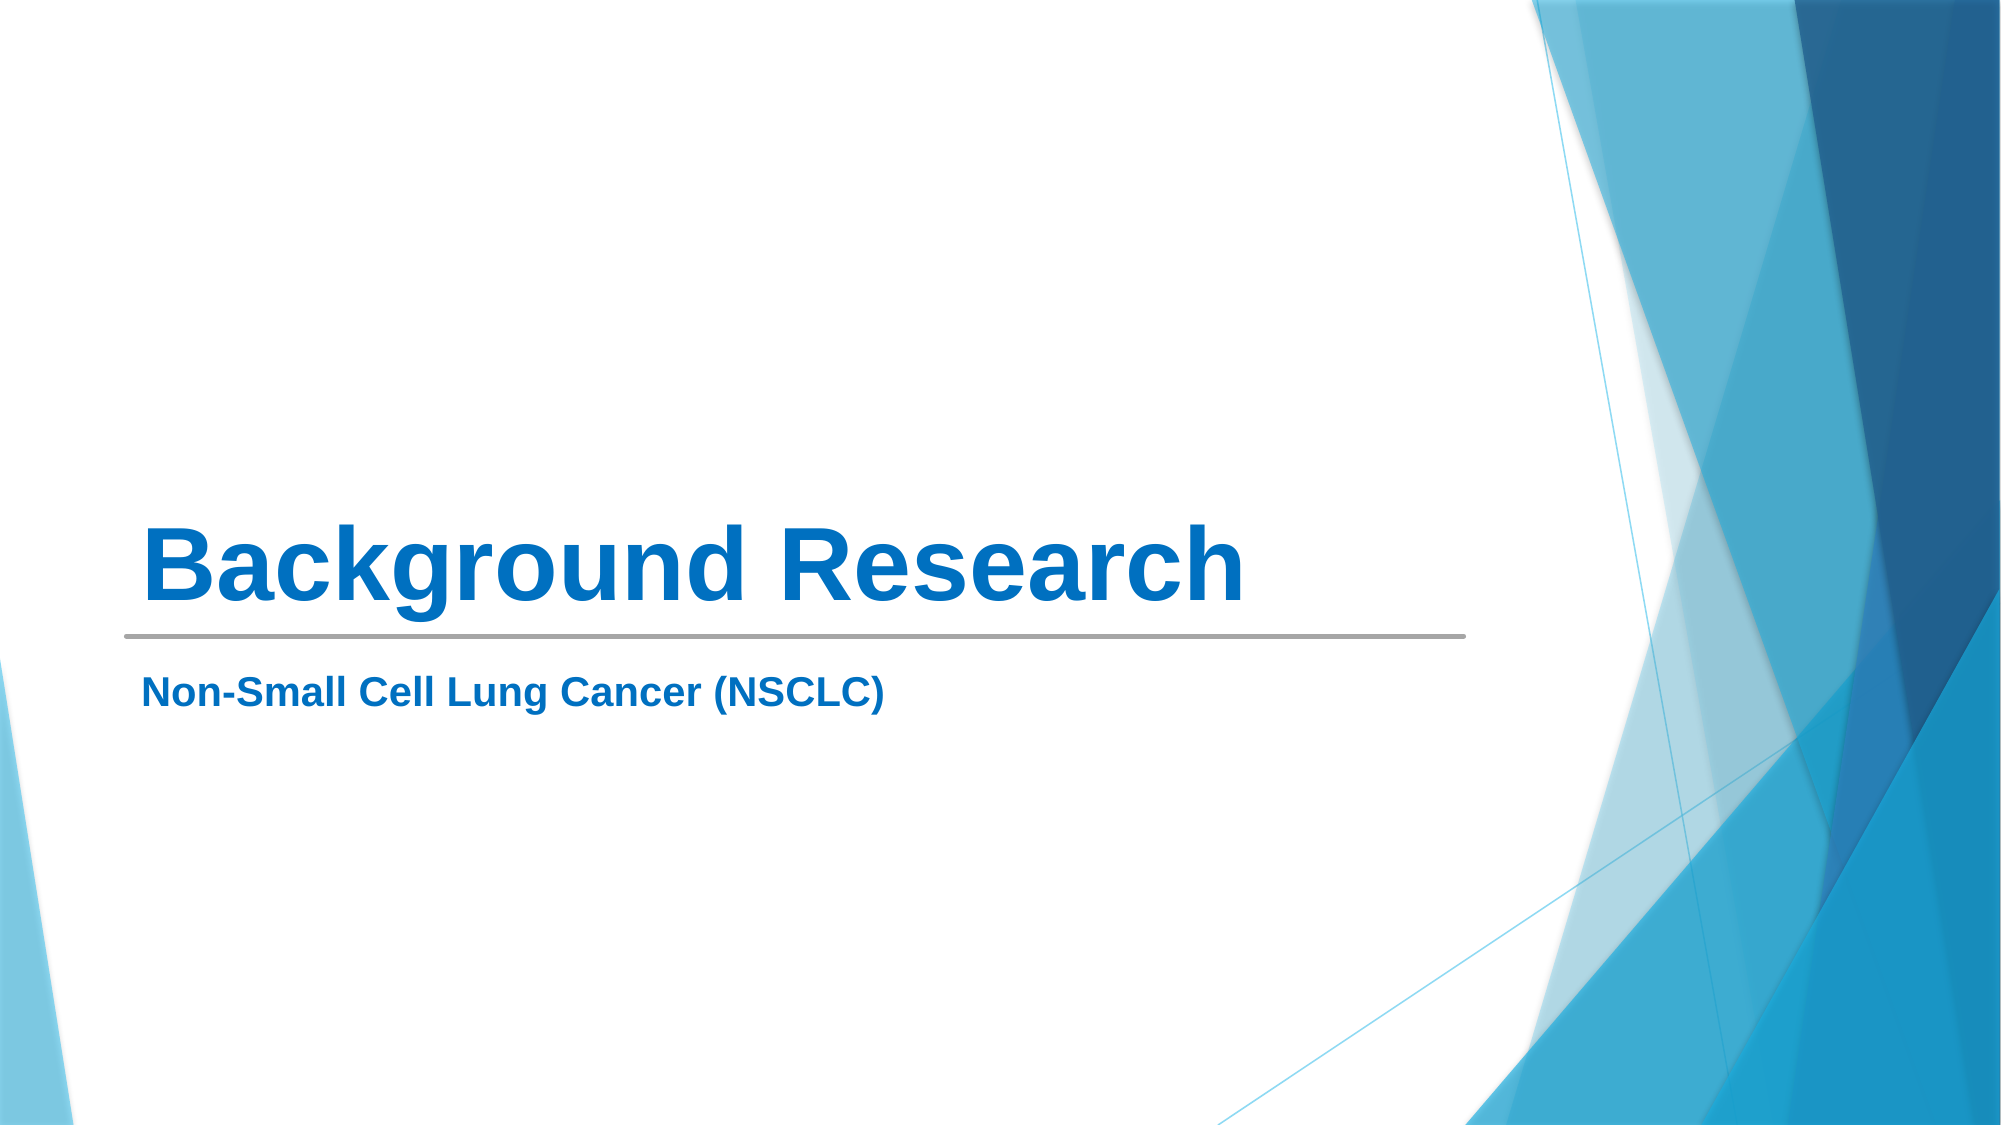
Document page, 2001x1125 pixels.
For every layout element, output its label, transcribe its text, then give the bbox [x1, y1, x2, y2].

text_box Non-Small Cell Lung Cancer (NSCLC) [126, 657, 1464, 723]
title Background Research [126, 488, 1537, 658]
